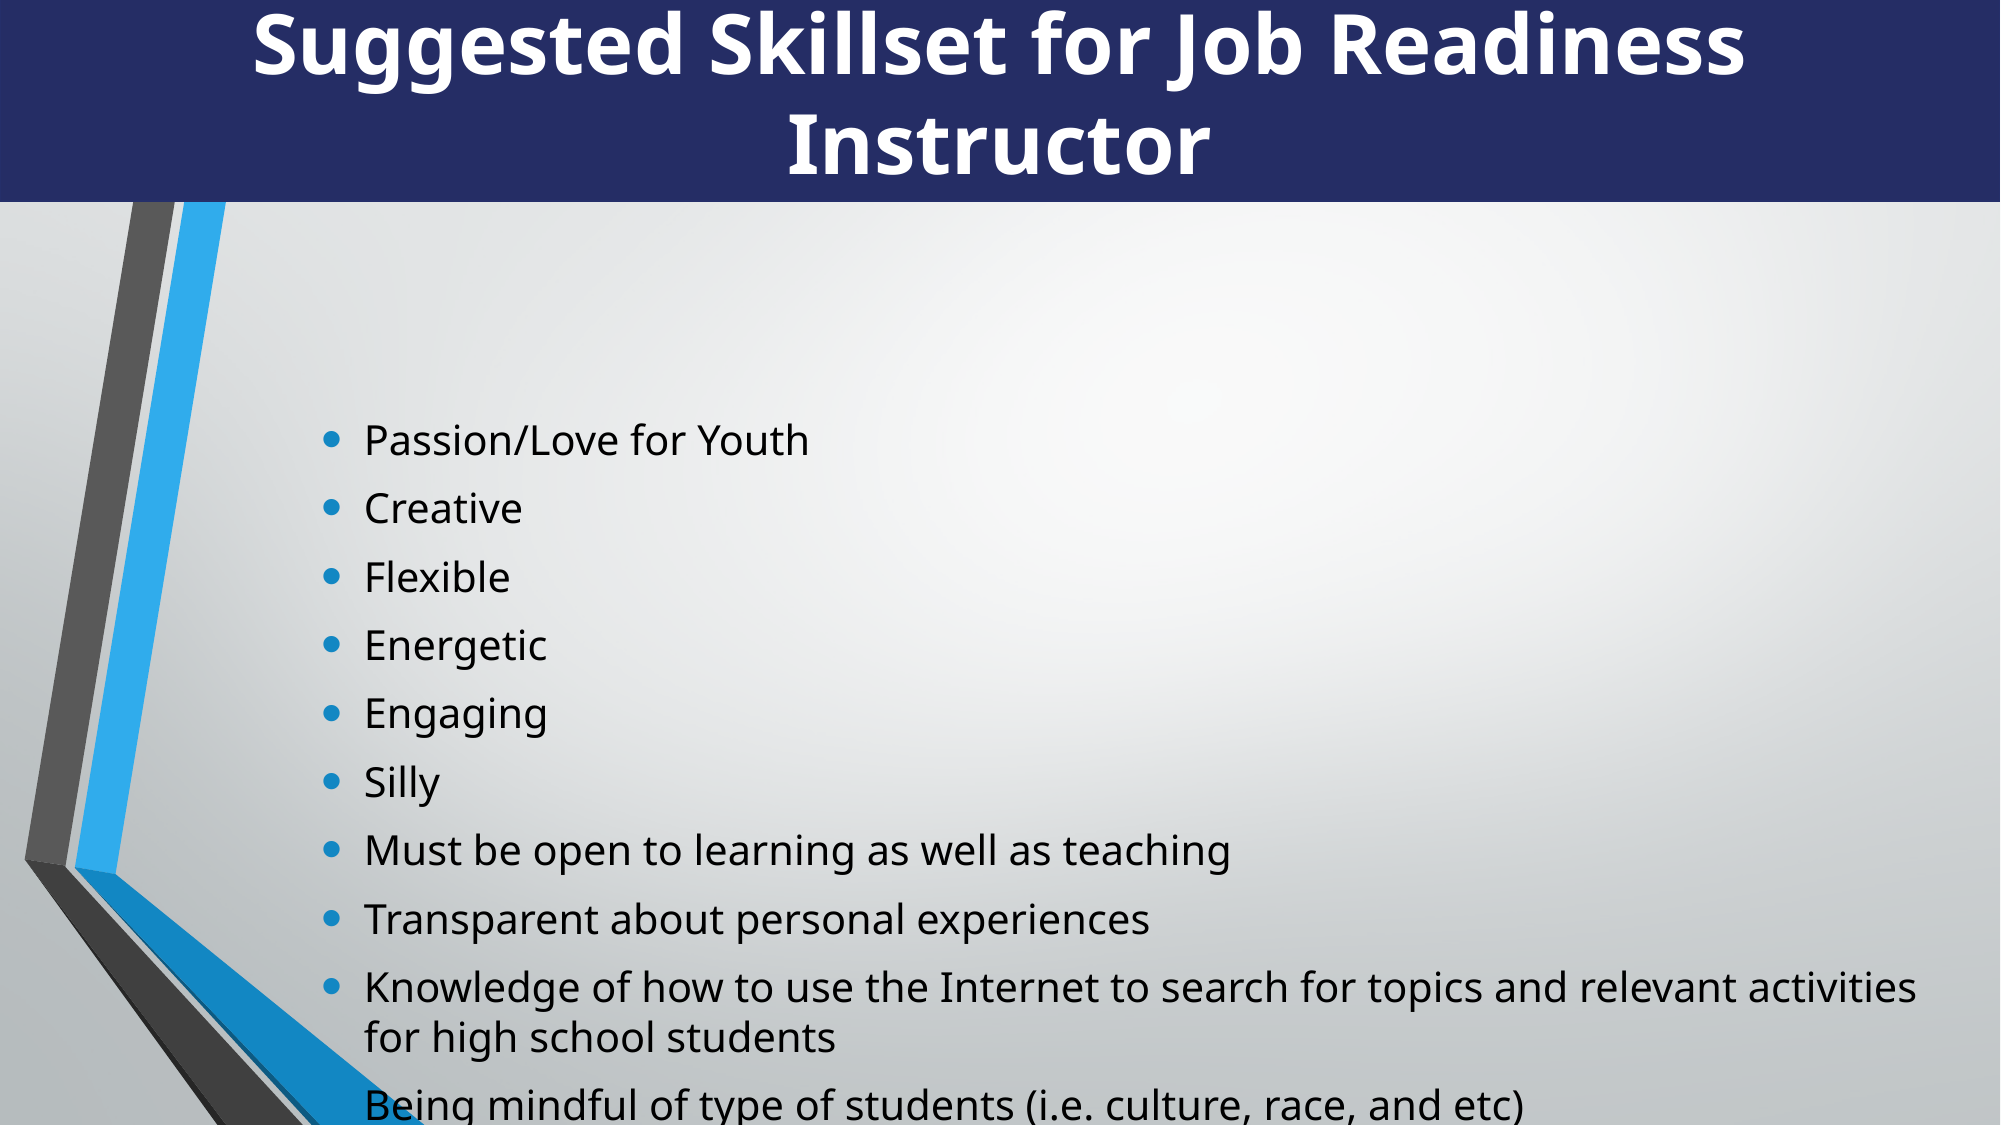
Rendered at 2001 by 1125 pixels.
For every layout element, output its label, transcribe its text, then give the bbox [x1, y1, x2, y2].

text_box [0, 0, 2000, 202]
list Passion/Love for Youth Creative Flexible Energetic Engaging Silly Must be open to learning as well as teaching Transparent about personal experiences Knowledge of how to use the Internet to search for topics and relevant activities for high school students Being mindful of type of students (i.e. culture, race, and etc) LOVES TO HAVE FUN!! [306, 201, 1988, 1125]
title Suggested Skillset for Job Readiness Instructor [137, 0, 1863, 183]
